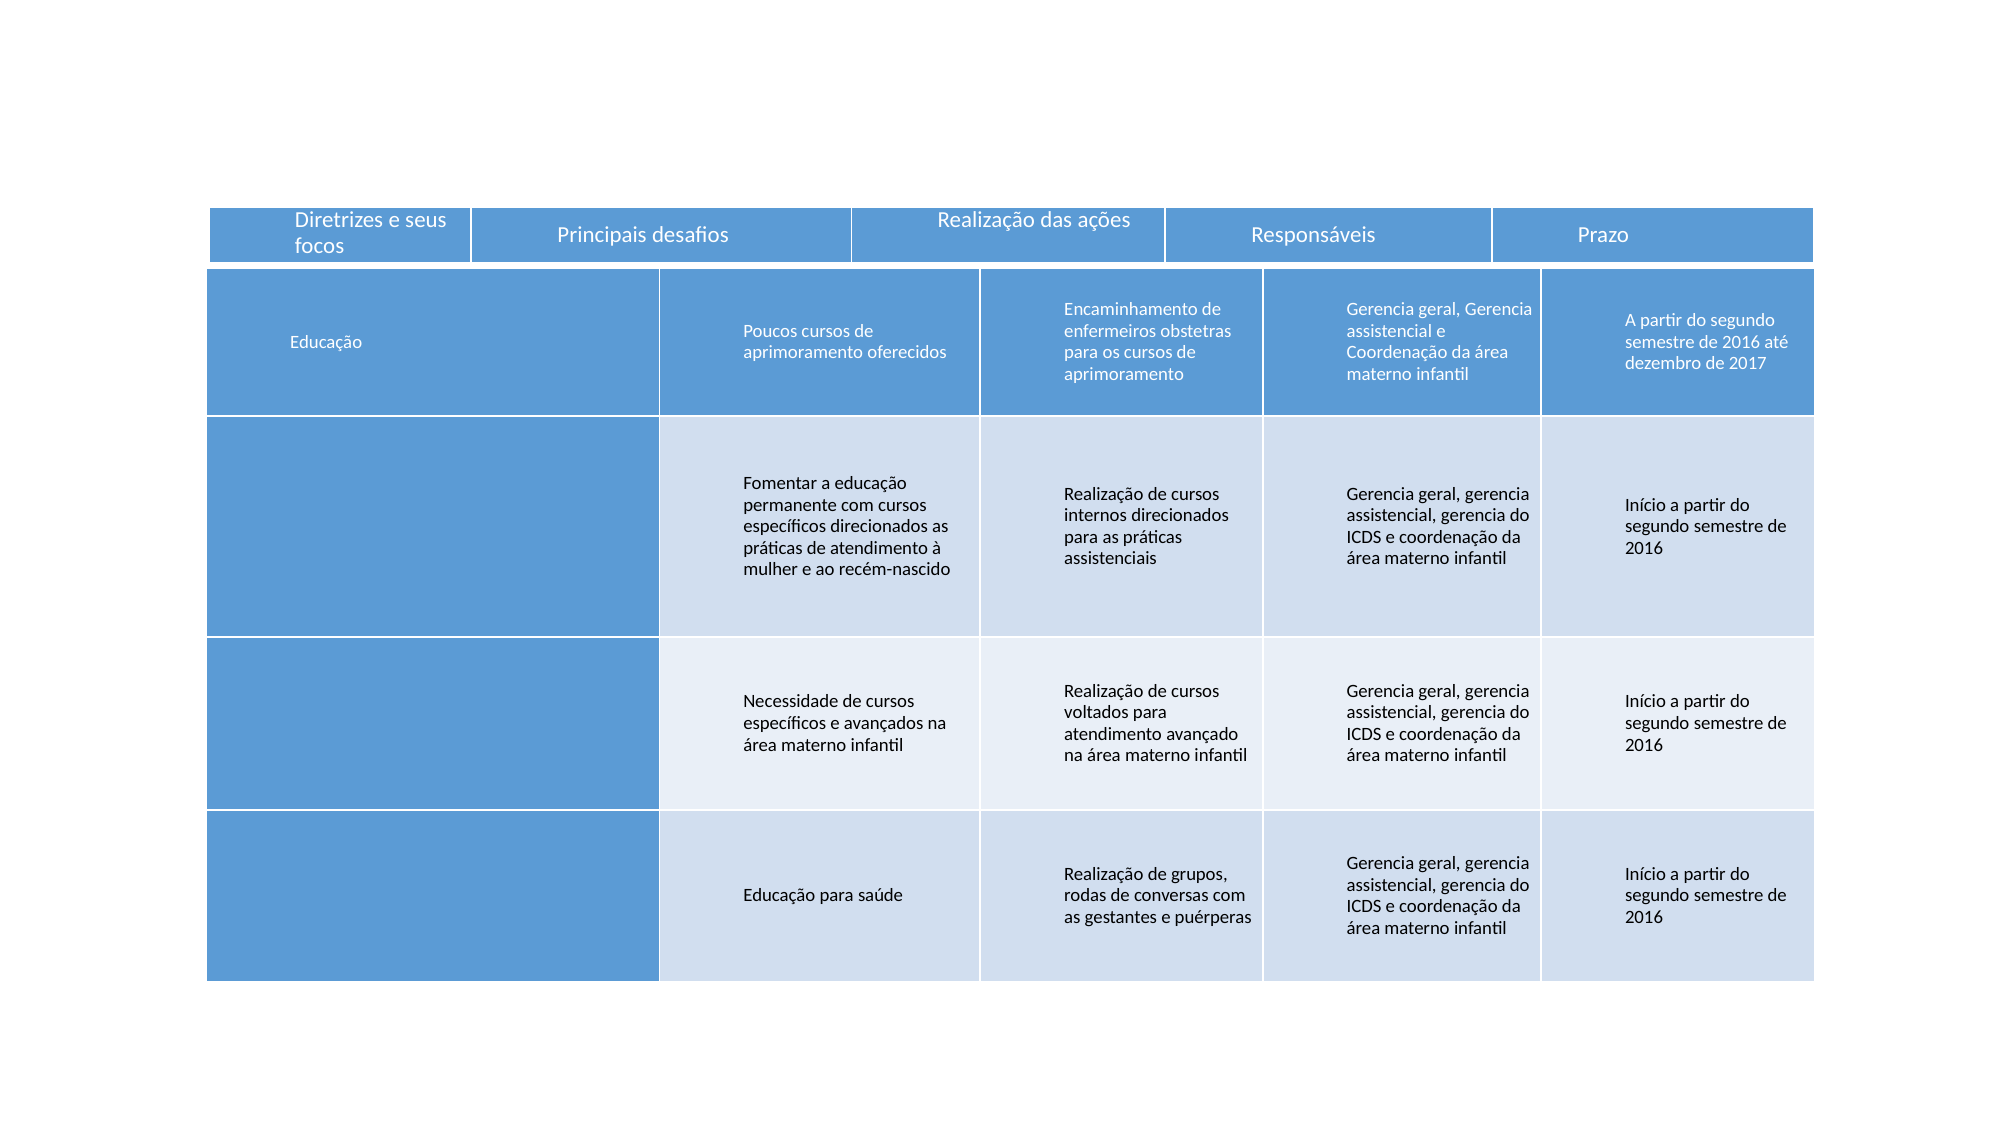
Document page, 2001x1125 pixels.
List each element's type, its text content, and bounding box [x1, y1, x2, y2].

table_header Encaminhamento de enfermeiros obstetras para os cursos de aprimoramento [981, 344, 1262, 415]
table_header Gerencia geral, Gerencia assistencial e Coordenação da área materno infantil [1264, 344, 1540, 415]
table_cell Realização de cursos internos direcionados para as práticas assistenciais [981, 417, 1262, 636]
table_cell Realização de cursos voltados para atendimento avançado na área materno infantil [981, 638, 1262, 809]
table_header Realização das ações [852, 208, 1164, 262]
text_box [432, 268, 2000, 344]
table_cell [207, 811, 659, 981]
table_cell Educação para saúde [660, 811, 979, 981]
table_cell Gerencia geral, gerencia assistencial, gerencia do ICDS e coordenação da área materno infantil [1264, 638, 1540, 809]
table_cell Início a partir do segundo semestre de 2016 [1542, 417, 1814, 636]
table_header Poucos cursos de aprimoramento oferecidos [660, 344, 979, 415]
table_cell Fomentar a educação permanente com cursos específicos direcionados as práticas de atendimento à mulher e ao recém-nascido [660, 417, 979, 636]
table_cell [207, 638, 659, 809]
table_header Prazo [1493, 208, 1813, 262]
table_header A partir do segundo semestre de 2016 até dezembro de 2017 [1542, 344, 1814, 415]
table_header Responsáveis [1166, 208, 1491, 262]
table_header Educação [207, 269, 659, 415]
table_cell Realização de grupos, rodas de conversas com as gestantes e puérperas [981, 811, 1262, 981]
table_cell Início a partir do segundo semestre de 2016 [1542, 811, 1814, 981]
table_cell Necessidade de cursos específicos e avançados na área materno infantil [660, 638, 979, 809]
table_cell Início a partir do segundo semestre de 2016 [1542, 638, 1814, 809]
table_header Diretrizes e seus focos [210, 208, 470, 262]
table_cell Gerencia geral, gerencia assistencial, gerencia do ICDS e coordenação da área materno infantil [1264, 811, 1540, 981]
table_cell [207, 417, 659, 636]
table_header Principais desafios [472, 208, 851, 262]
table_cell Gerencia geral, gerencia assistencial, gerencia do ICDS e coordenação da área materno infantil [1264, 417, 1540, 636]
